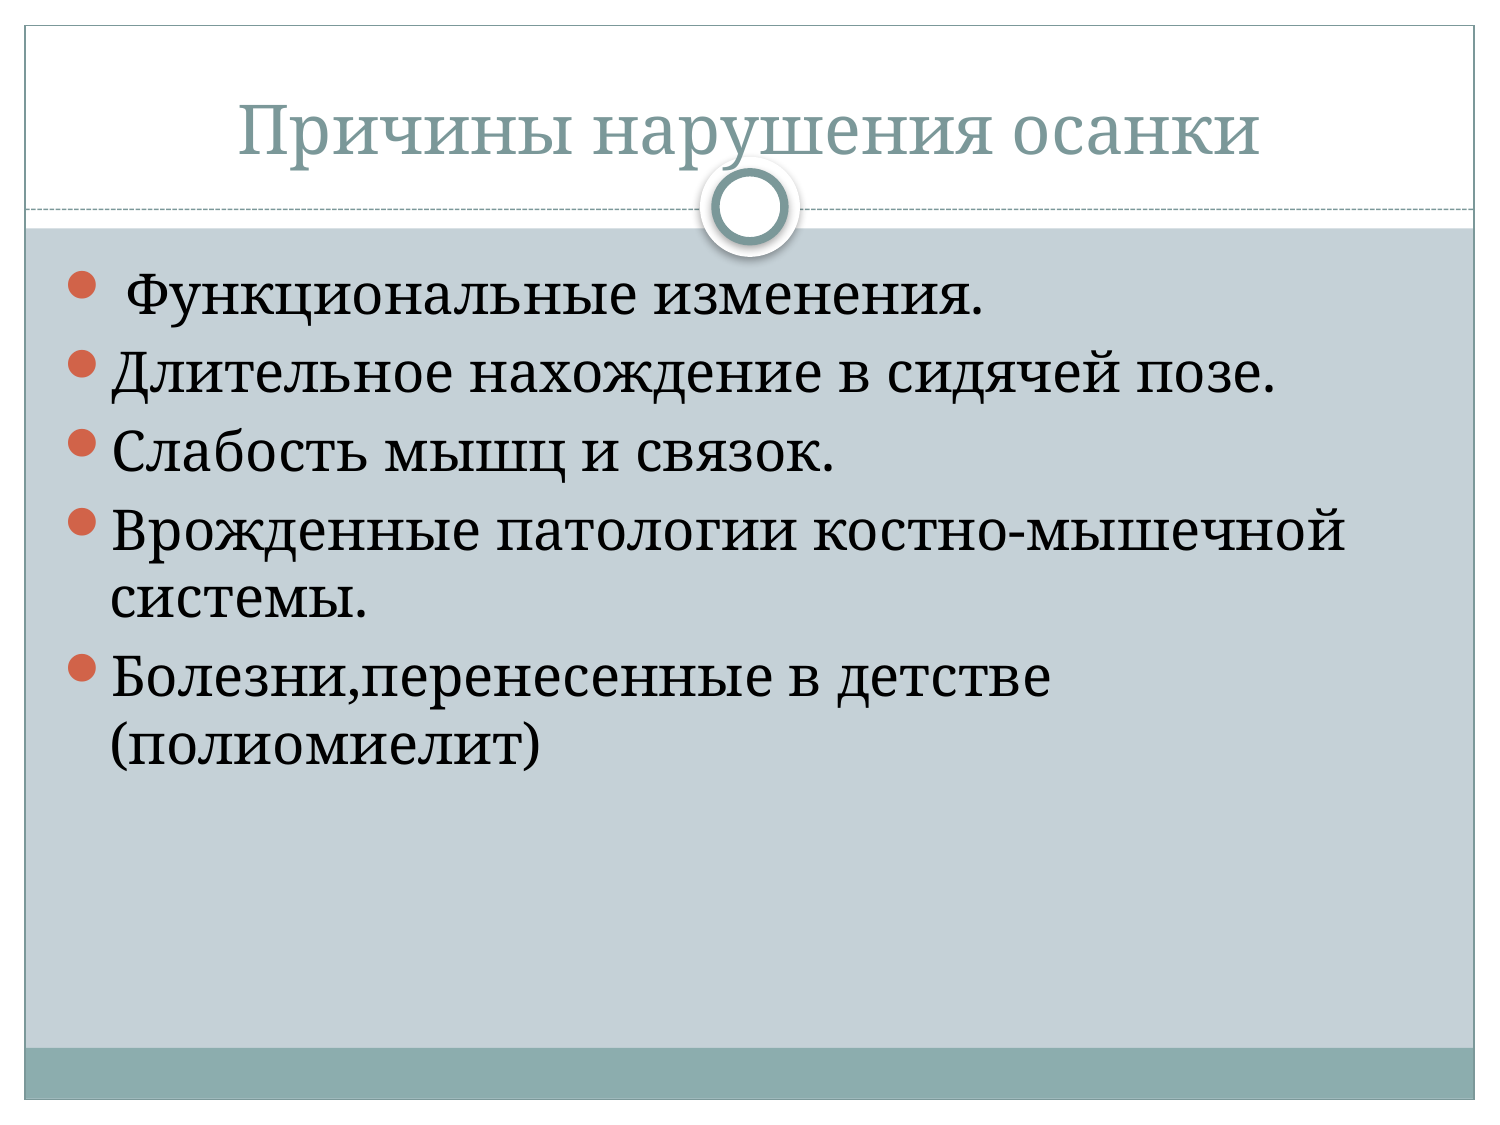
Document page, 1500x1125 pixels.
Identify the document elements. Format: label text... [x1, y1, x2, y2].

list Функциональные изменения. Длительное нахождение в сидячей позе. Слабость мышц и связок. Врожденные патологии костно-мышечной системы. Болезни,перенесенные в детстве (полиомиелит) [49, 250, 1445, 1001]
title Причины нарушения осанки [49, 37, 1450, 258]
